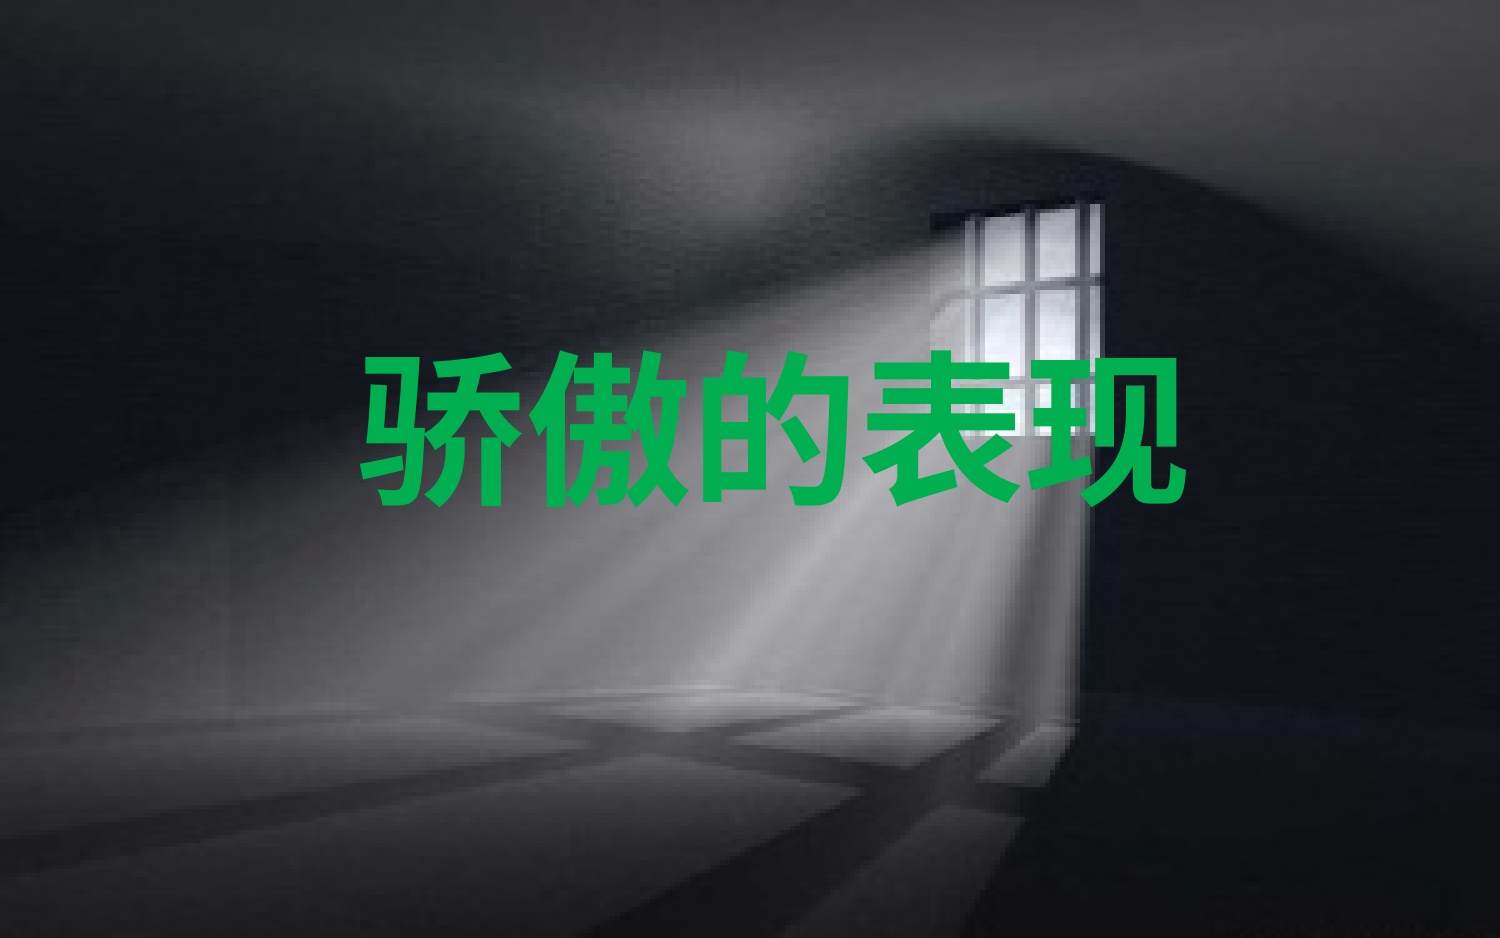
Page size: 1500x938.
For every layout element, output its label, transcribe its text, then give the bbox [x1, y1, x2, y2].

text_box 骄傲的表现 [343, 318, 1207, 534]
picture [0, 0, 1500, 938]
